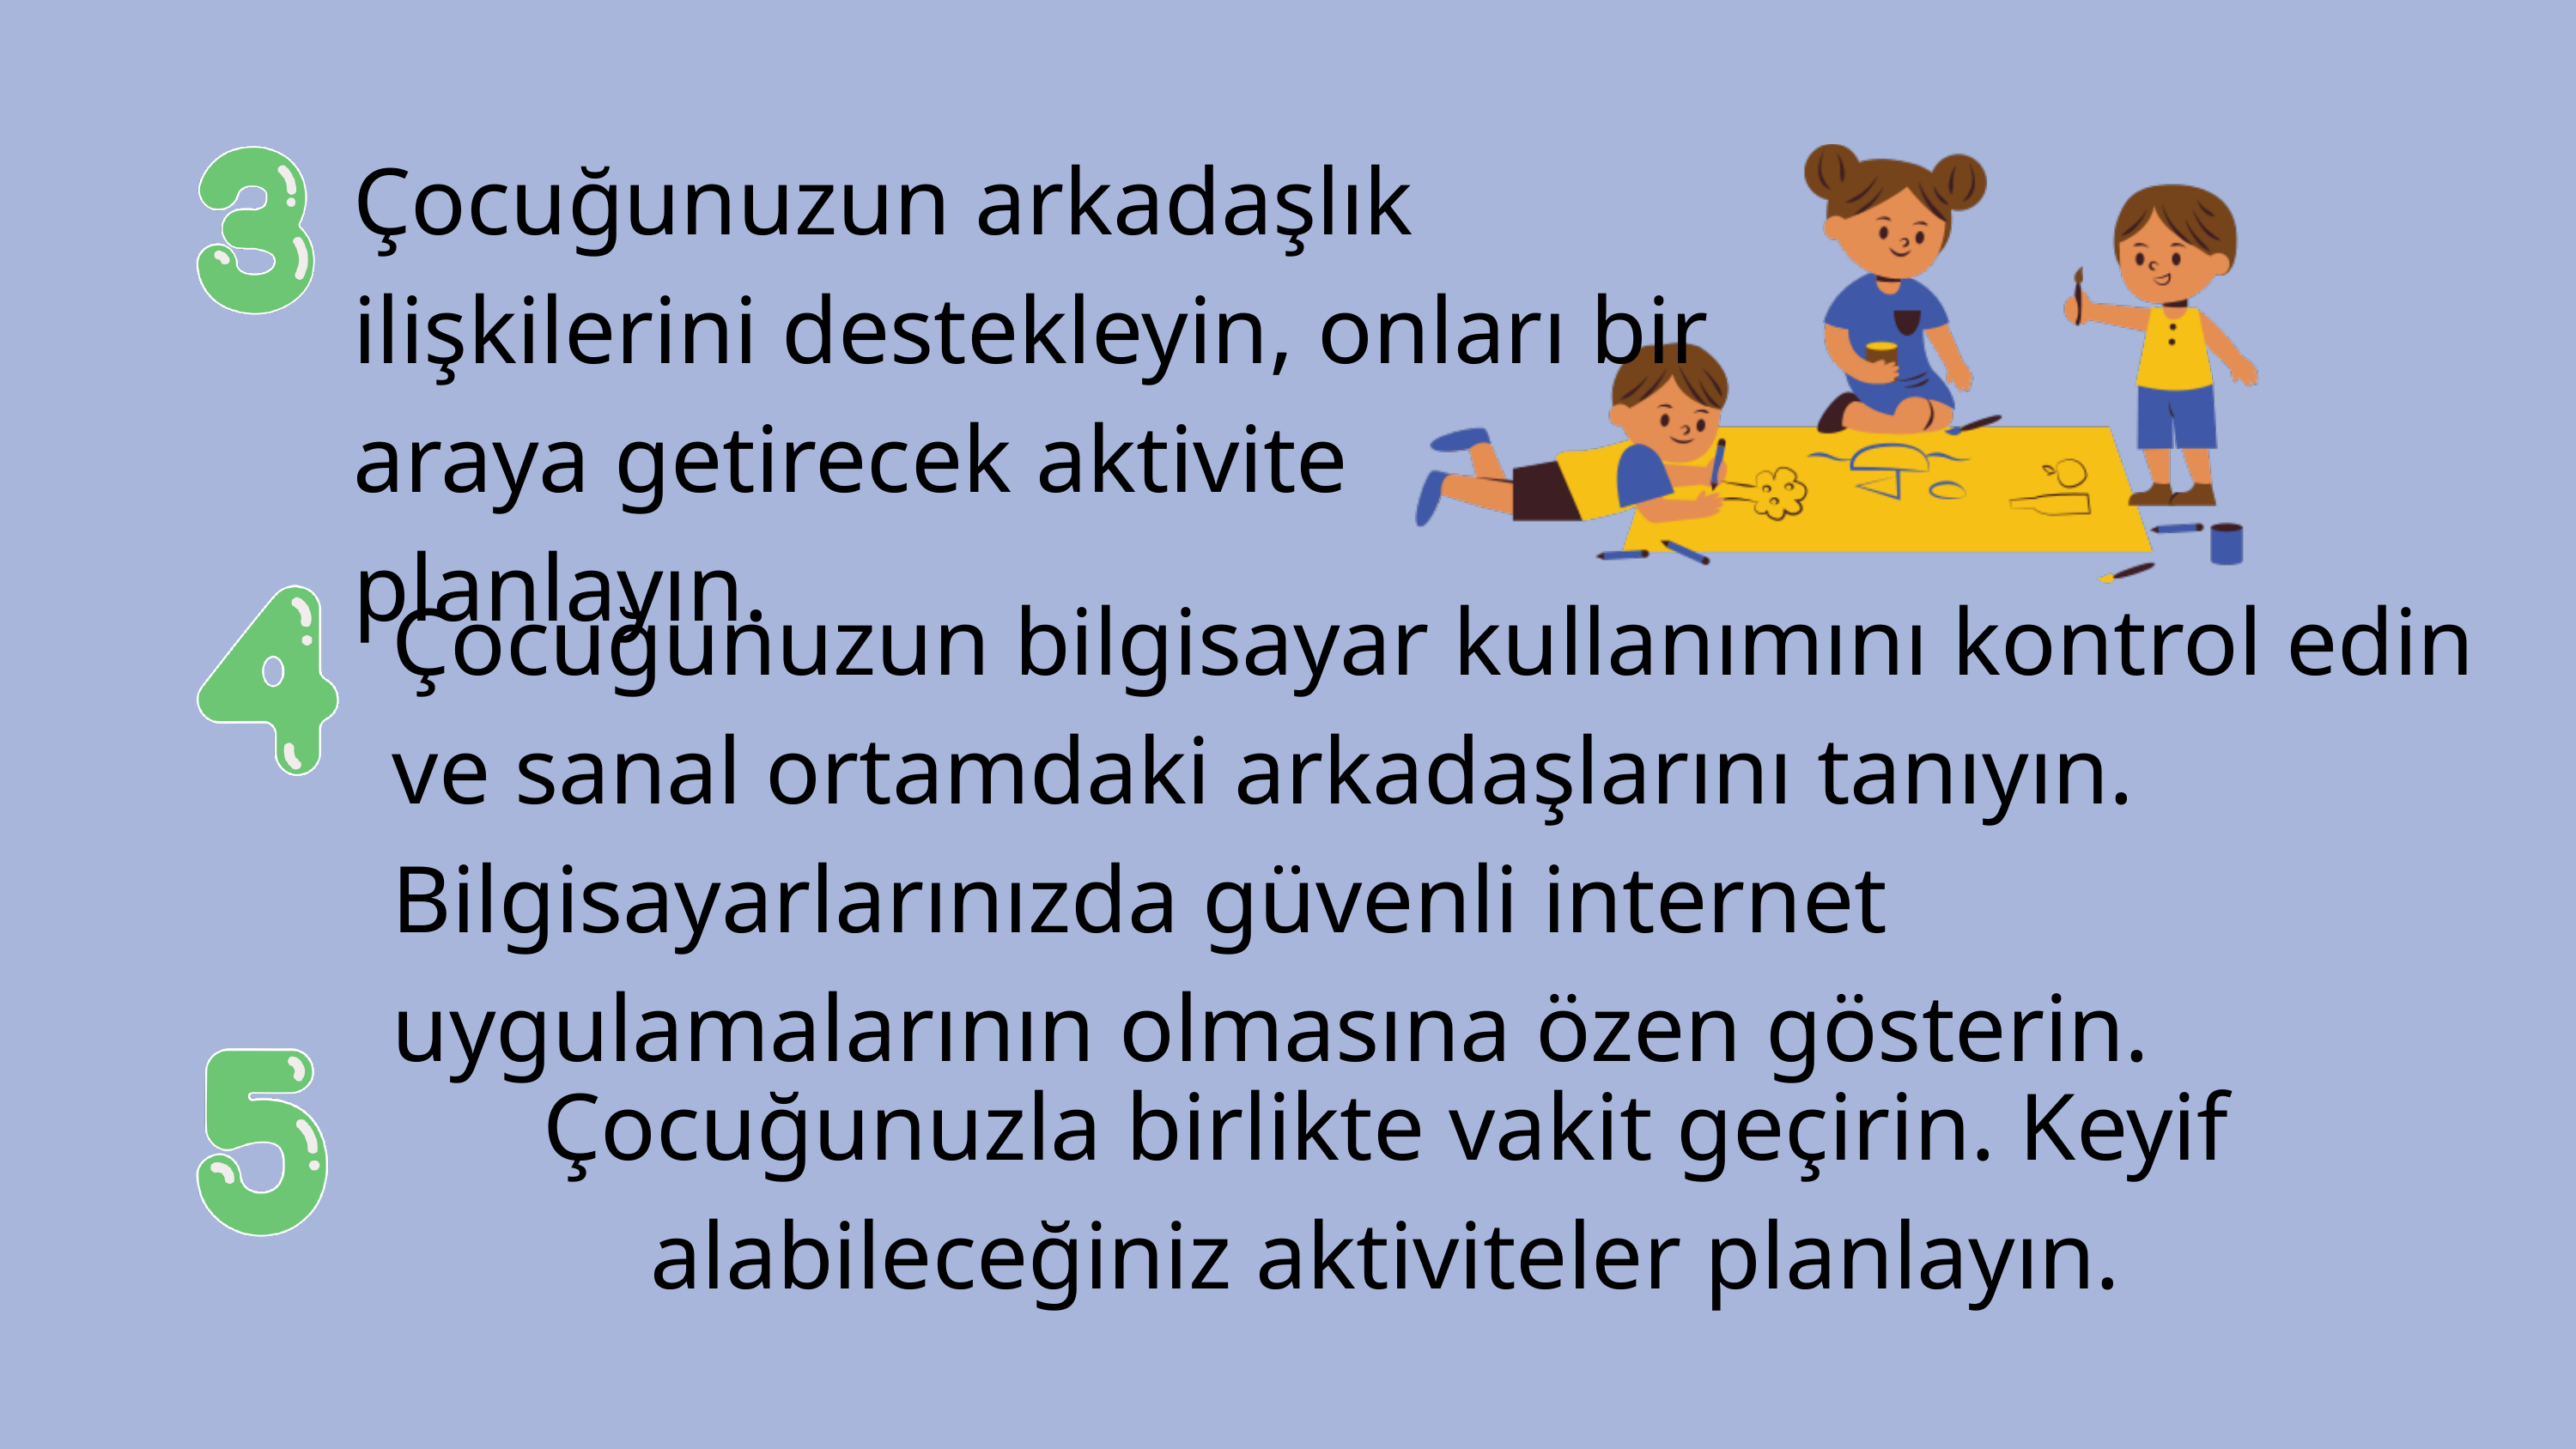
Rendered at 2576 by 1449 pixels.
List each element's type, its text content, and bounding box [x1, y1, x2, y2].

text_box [196, 144, 2260, 585]
text_box [196, 1083, 329, 1239]
text_box Çocuğunuzla birlikte vakit geçirin. Keyif alabileceğiniz aktiviteler planlayın. [372, 1087, 2400, 1436]
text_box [196, 585, 2576, 1077]
